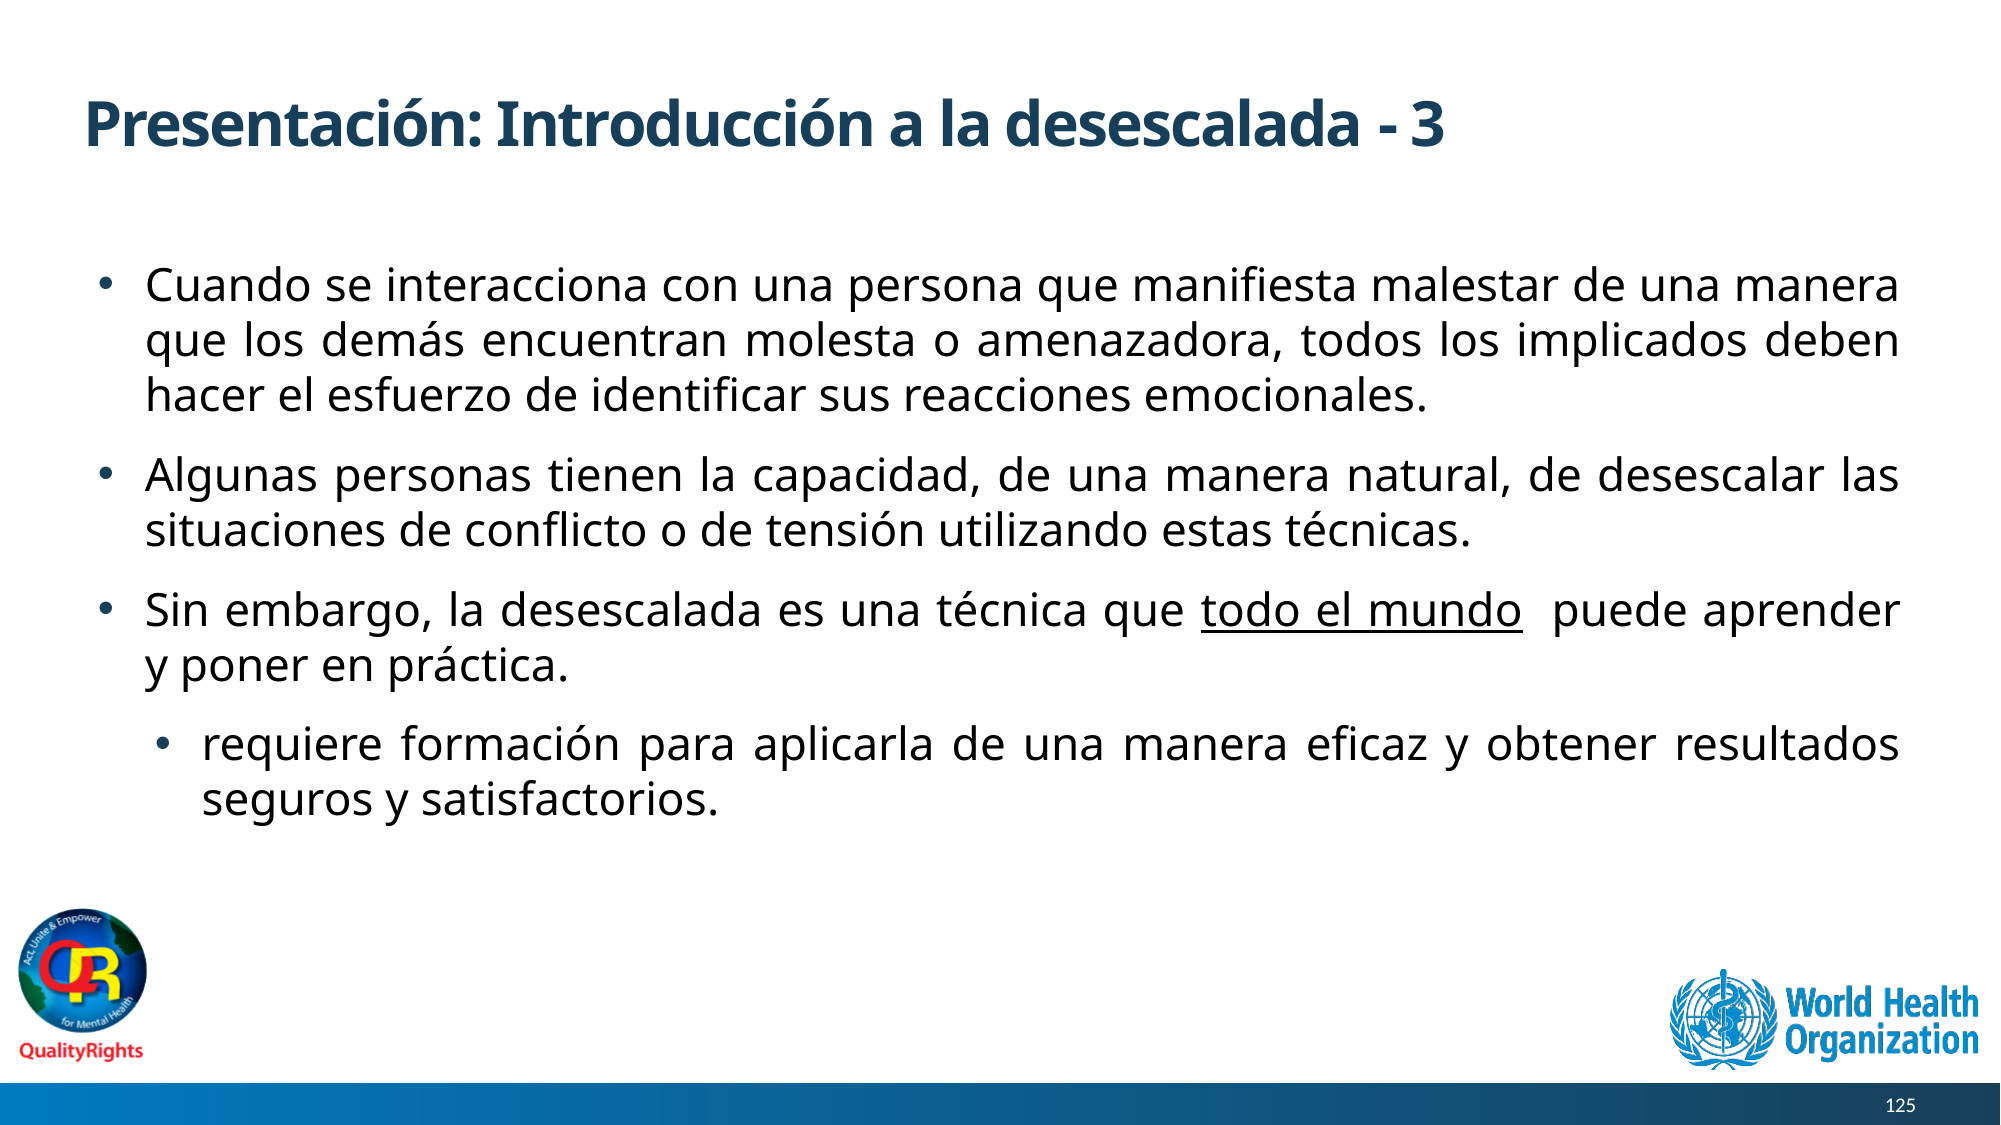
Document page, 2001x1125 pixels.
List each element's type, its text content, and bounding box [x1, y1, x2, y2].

picture [1682, 1004, 1749, 1060]
picture [1670, 1031, 1715, 1070]
picture [1716, 1064, 1731, 1070]
picture [1685, 987, 1697, 1003]
picture [1735, 1002, 1743, 1011]
title Presentación: Introducción a la desescalada - 3 [68, 83, 1675, 154]
picture [1711, 1030, 1721, 1038]
picture [1706, 1037, 1722, 1046]
picture [1732, 969, 1978, 1070]
picture [1725, 1041, 1747, 1054]
picture [1804, 987, 1811, 1005]
picture [1738, 1022, 1743, 1031]
picture [1890, 987, 1897, 999]
picture [1701, 987, 1710, 992]
picture [1703, 1003, 1712, 1016]
picture [1741, 987, 1765, 1047]
picture [1696, 994, 1708, 1025]
picture [1711, 995, 1721, 1005]
picture [1670, 987, 1679, 1010]
picture [1703, 1018, 1711, 1030]
picture [1958, 1000, 1962, 1012]
picture [1701, 1042, 1722, 1054]
picture [0, 891, 162, 1080]
picture [1691, 1030, 1700, 1041]
list Cuando se interacciona con una persona que manifiesta malestar de una manera que los demás encuentran molesta o amenazadora, todos los implicados deben hacer el esfuerzo de identificar sus reacciones emocionales. Algunas personas tienen la capacidad, de una manera natural, de desescalar las situaciones de conflicto o de tensión utilizando estas técnicas. Sin embargo, la desescalada es una técnica que todo el mundo puede aprender y poner en práctica. requiere formación para aplicarla de una manera eficaz y obtener resultados seguros y satisfactorios. [83, 247, 1917, 987]
picture [1791, 987, 1798, 1005]
picture [1860, 1000, 1865, 1012]
picture [1689, 992, 1700, 1025]
